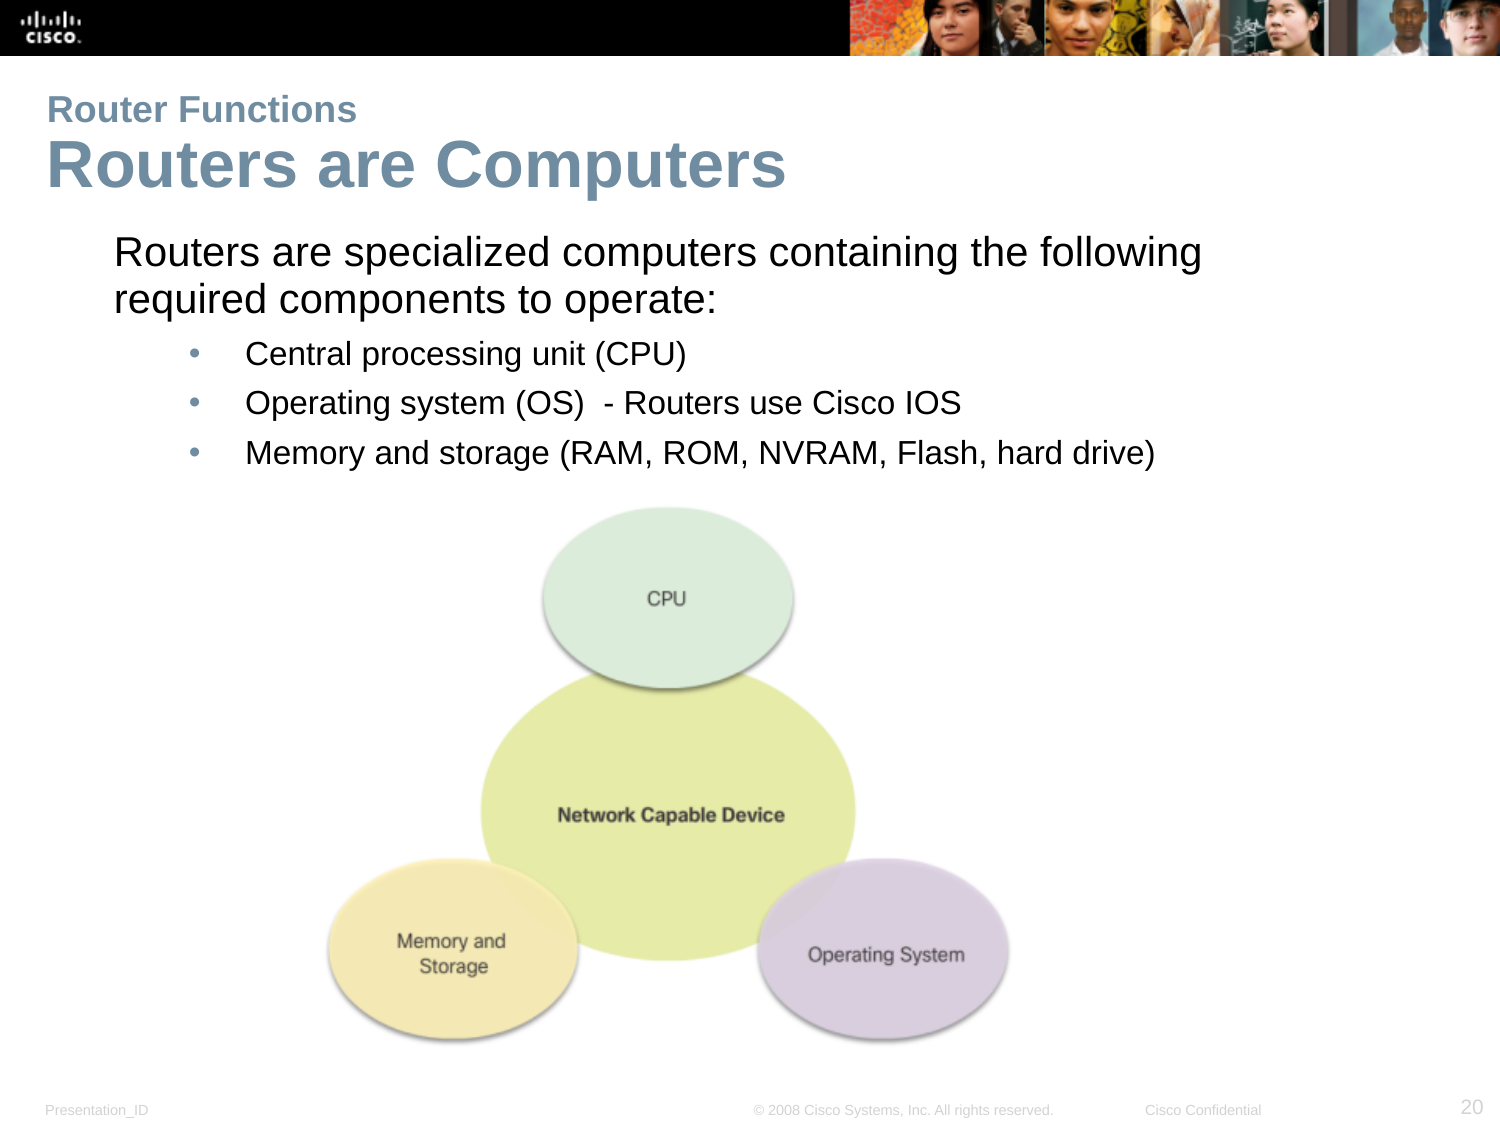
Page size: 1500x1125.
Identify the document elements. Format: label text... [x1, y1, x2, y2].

list Routers are specialized computers containing the following required components to operate: Central processing unit (CPU) Operating system (OS) - Routers use Cisco IOS Memory and storage (RAM, ROM, NVRAM, Flash, hard drive) [100, 221, 1348, 846]
title Router Functions Routers are Computers [33, 71, 1430, 209]
picture [245, 488, 1181, 1075]
picture [0, 0, 1500, 56]
